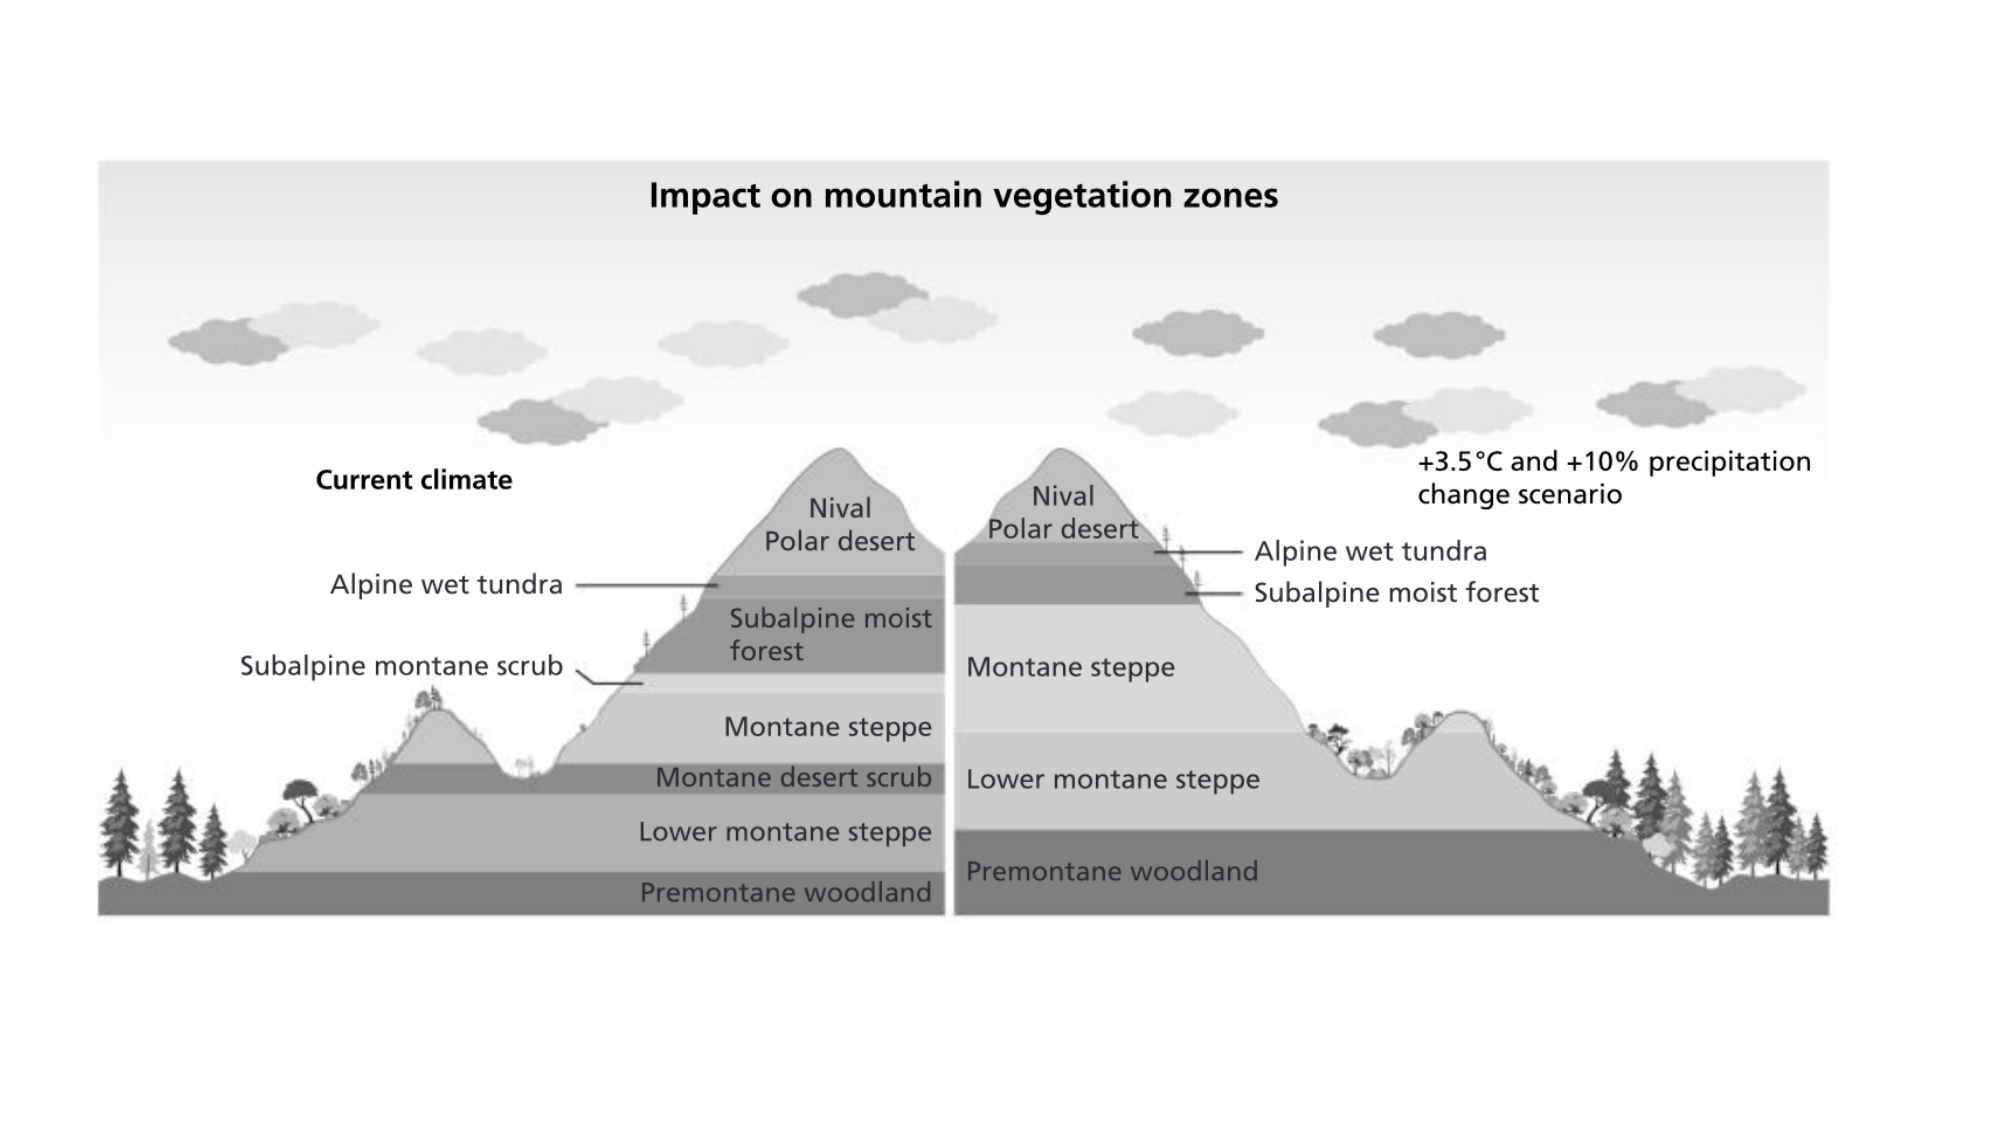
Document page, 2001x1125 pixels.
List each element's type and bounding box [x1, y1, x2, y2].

picture [92, 148, 1838, 927]
